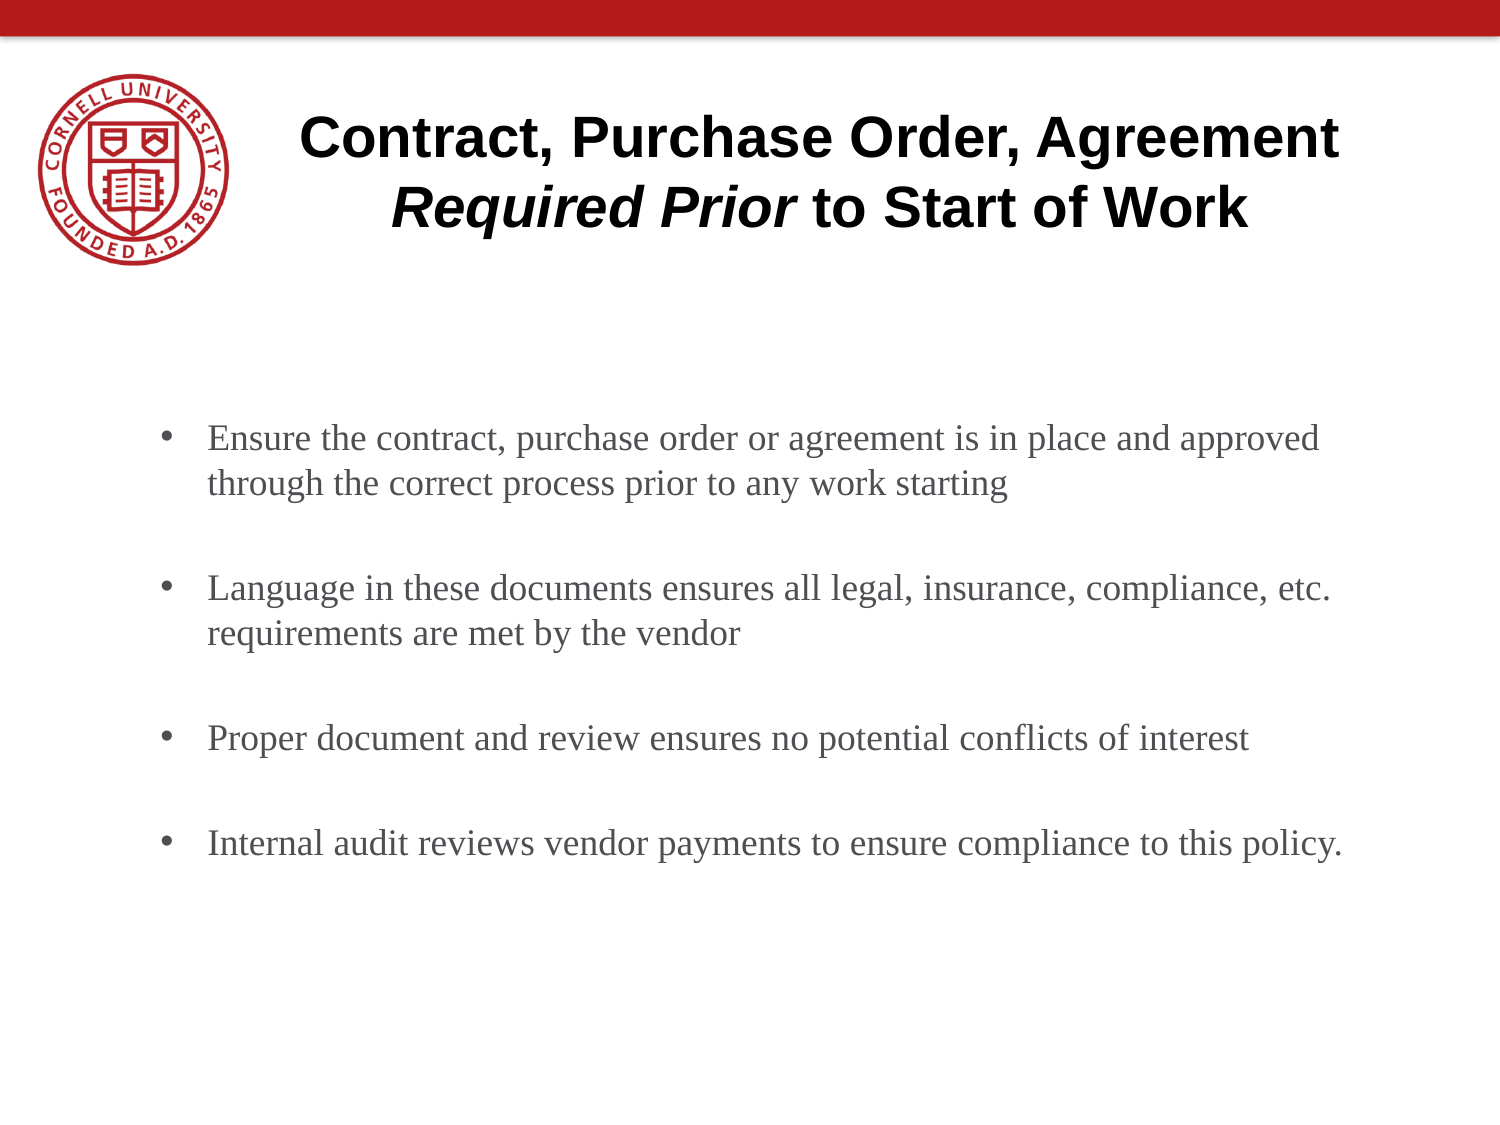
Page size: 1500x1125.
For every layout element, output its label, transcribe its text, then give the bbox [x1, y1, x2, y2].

title Contract, Purchase Order, Agreement Required Prior to Start of Work [256, 86, 1385, 252]
list Ensure the contract, purchase order or agreement is in place and approved through the correct process prior to any work starting Language in these documents ensures all legal, insurance, compliance, etc. requirements are met by the vendor Proper document and review ensures no potential conflicts of interest Internal audit reviews vendor payments to ensure compliance to this policy. [145, 405, 1362, 873]
picture [29, 65, 257, 274]
